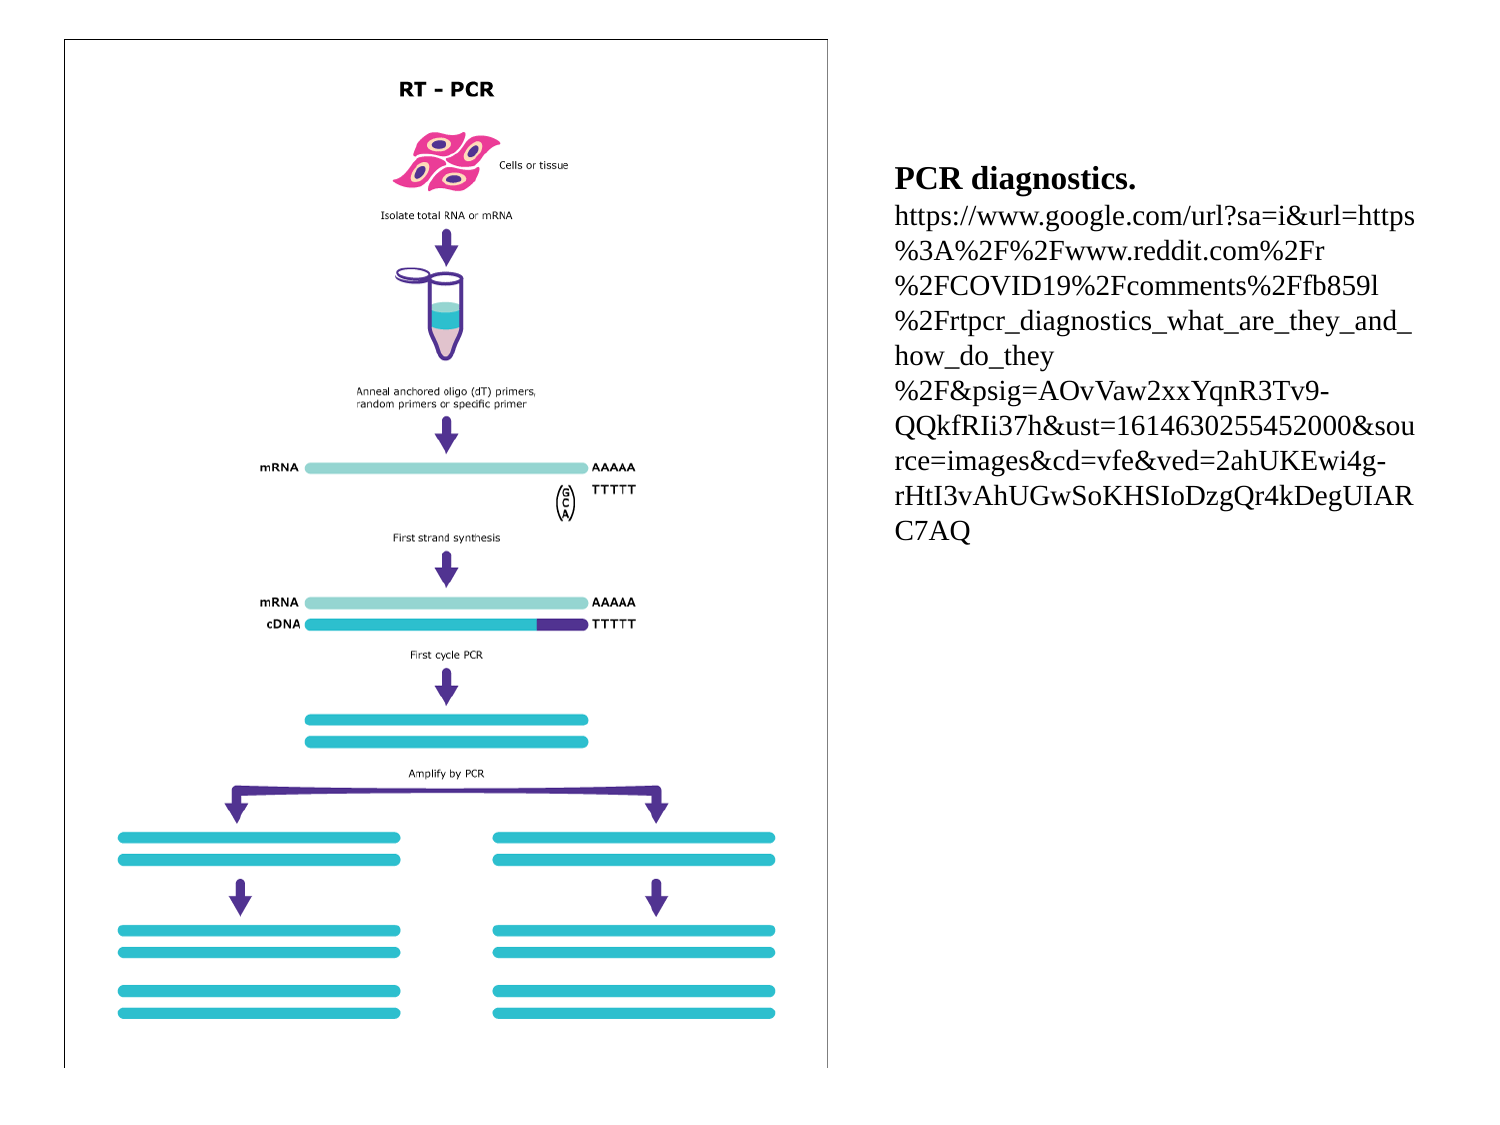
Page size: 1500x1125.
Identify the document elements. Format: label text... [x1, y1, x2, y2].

text_box PCR diagnostics. https://www.google.com/url?sa=i&url=https%3A%2F%2Fwww.reddit.com%2Fr%2FCOVID19%2Fcomments%2Ffb859l%2Frtpcr_diagnostics_what_are_they_and_how_do_they%2F&psig=AOvVaw2xxYqnR3Tv9-QQkfRIi37h&ust=1614630255452000&source=images&cd=vfe&ved=2ahUKEwi4g-rHtI3vAhUGwSoKHSIoDzgQr4kDegUIARC7AQ [879, 148, 1436, 554]
picture [64, 39, 828, 1068]
